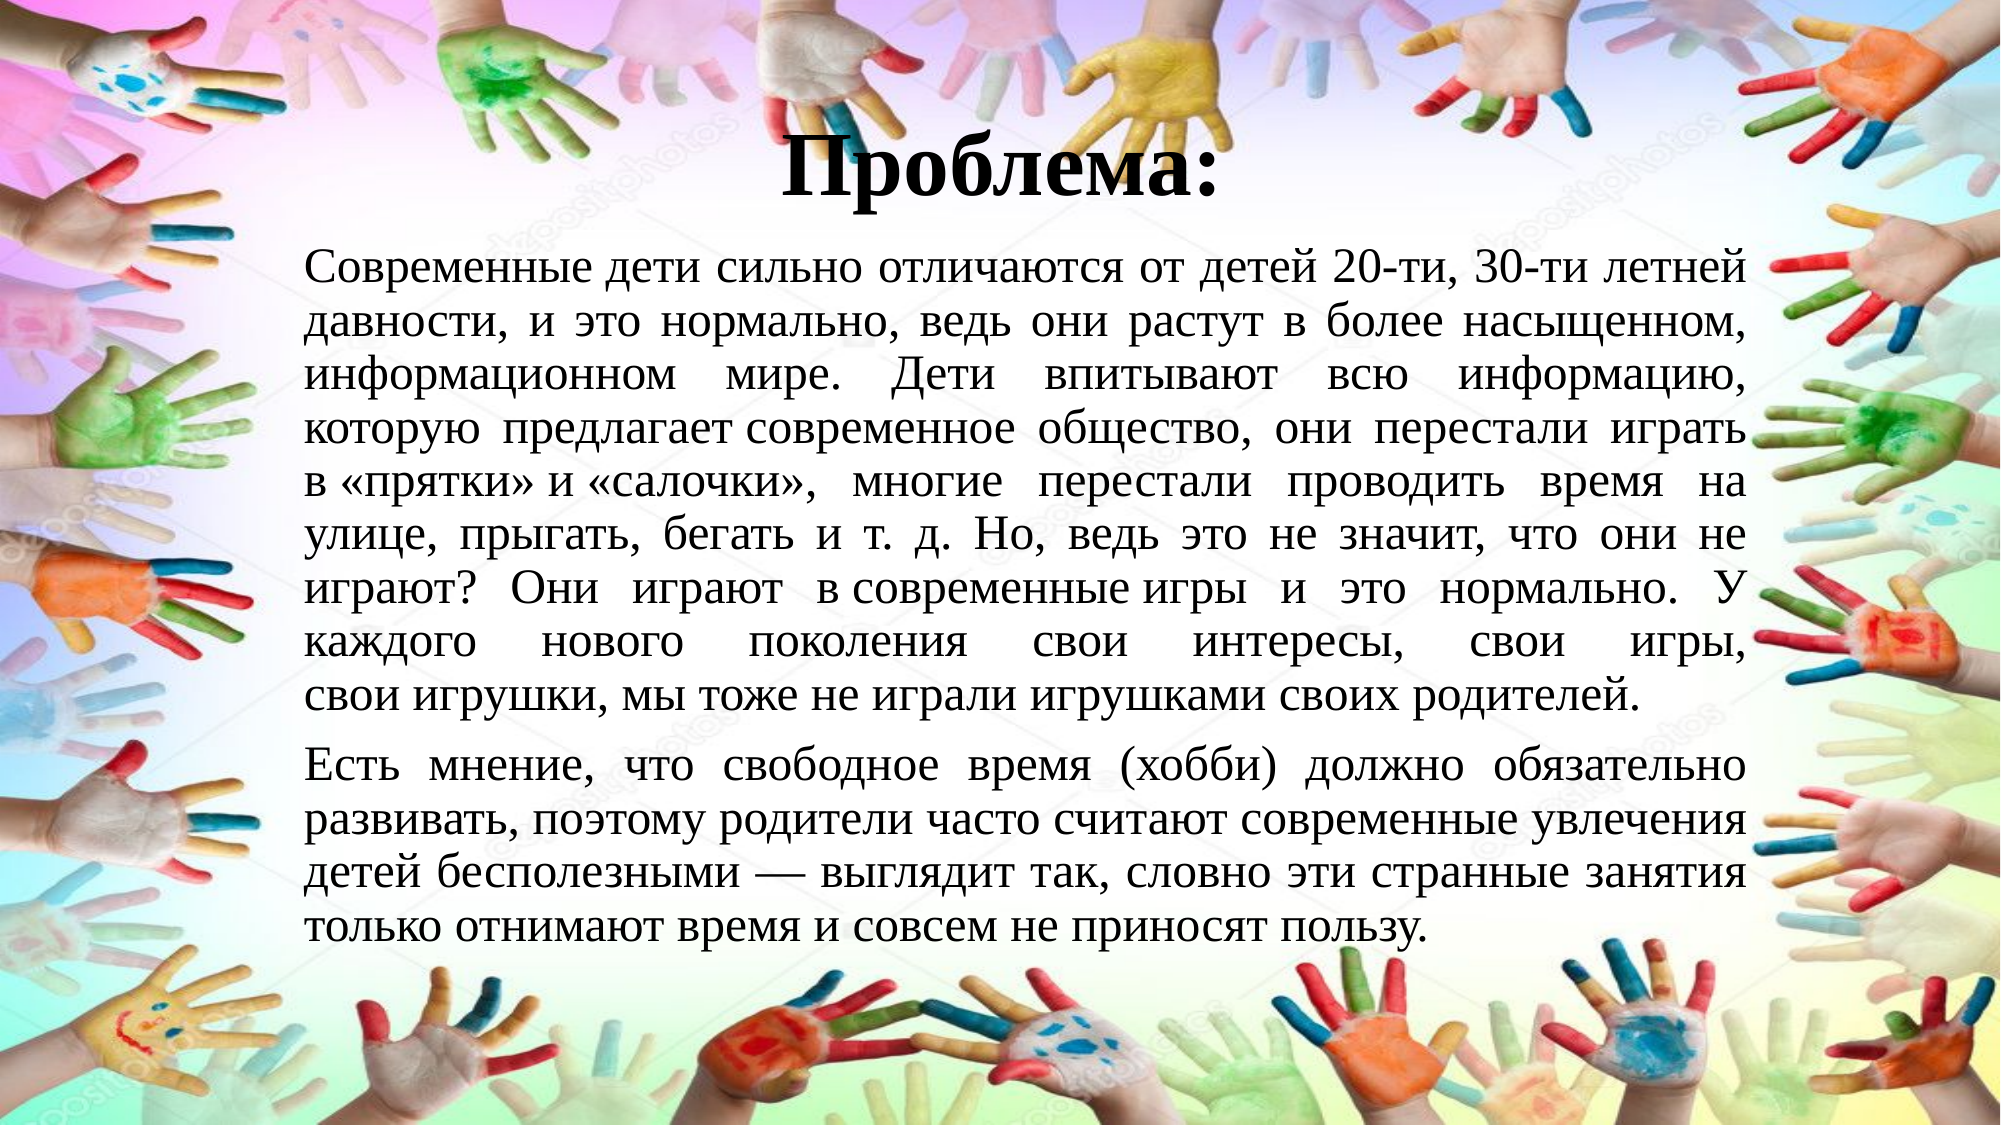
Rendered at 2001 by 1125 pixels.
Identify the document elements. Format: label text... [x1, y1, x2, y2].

picture [0, 0, 2001, 1125]
title Проблема: [139, 99, 1865, 233]
list Современные дети сильно отличаются от детей 20-ти, 30-ти летней давности, и это нормально, ведь они растут в более насыщенном, информационном мире. Дети впитывают всю информацию, которую предлагает современное общество, они перестали играть в «прятки» и «салочки», многие перестали проводить время на улице, прыгать, бегать и т. д. Но, ведь это не значит, что они не играют? Они играют в современные игры и это нормально. У каждого нового поколения свои интересы, свои игры, свои игрушки, мы тоже не играли игрушками своих родителей. Есть мнение, что свободное время (хобби) должно обязательно развивать, поэтому родители часто считают современные увлечения детей бесполезными — выглядит так, словно эти странные занятия только отнимают время и совсем не приносят пользу. [288, 232, 1763, 1075]
